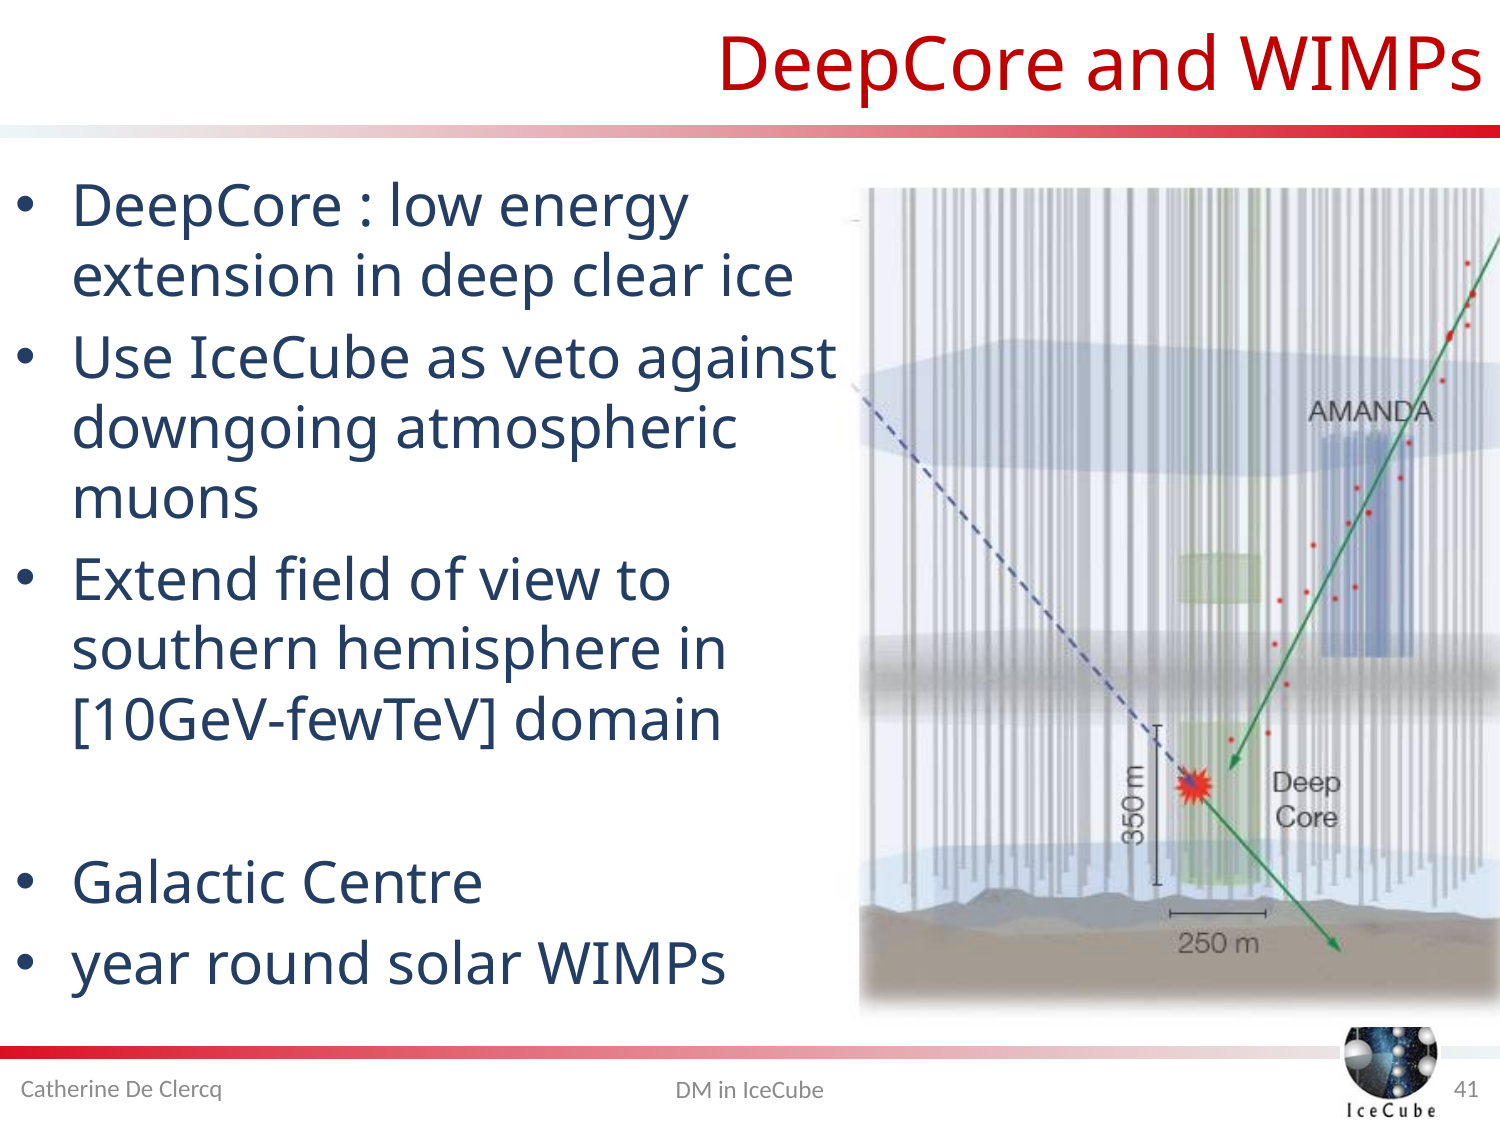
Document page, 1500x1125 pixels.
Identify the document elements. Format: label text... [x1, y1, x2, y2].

picture [836, 148, 1500, 1057]
title DeepCore and WIMPs [0, 0, 1500, 126]
slide_number 41 [1144, 1057, 1495, 1118]
footer DM in IceCube [512, 1058, 988, 1119]
list DeepCore : low energy extension in deep clear ice Use IceCube as veto against downgoing atmospheric muons Extend field of view to southern hemisphere in [10GeV-fewTeV] domain Galactic Centre year round solar WIMPs [0, 160, 840, 1035]
slide_number Catherine De Clercq [5, 1057, 356, 1118]
